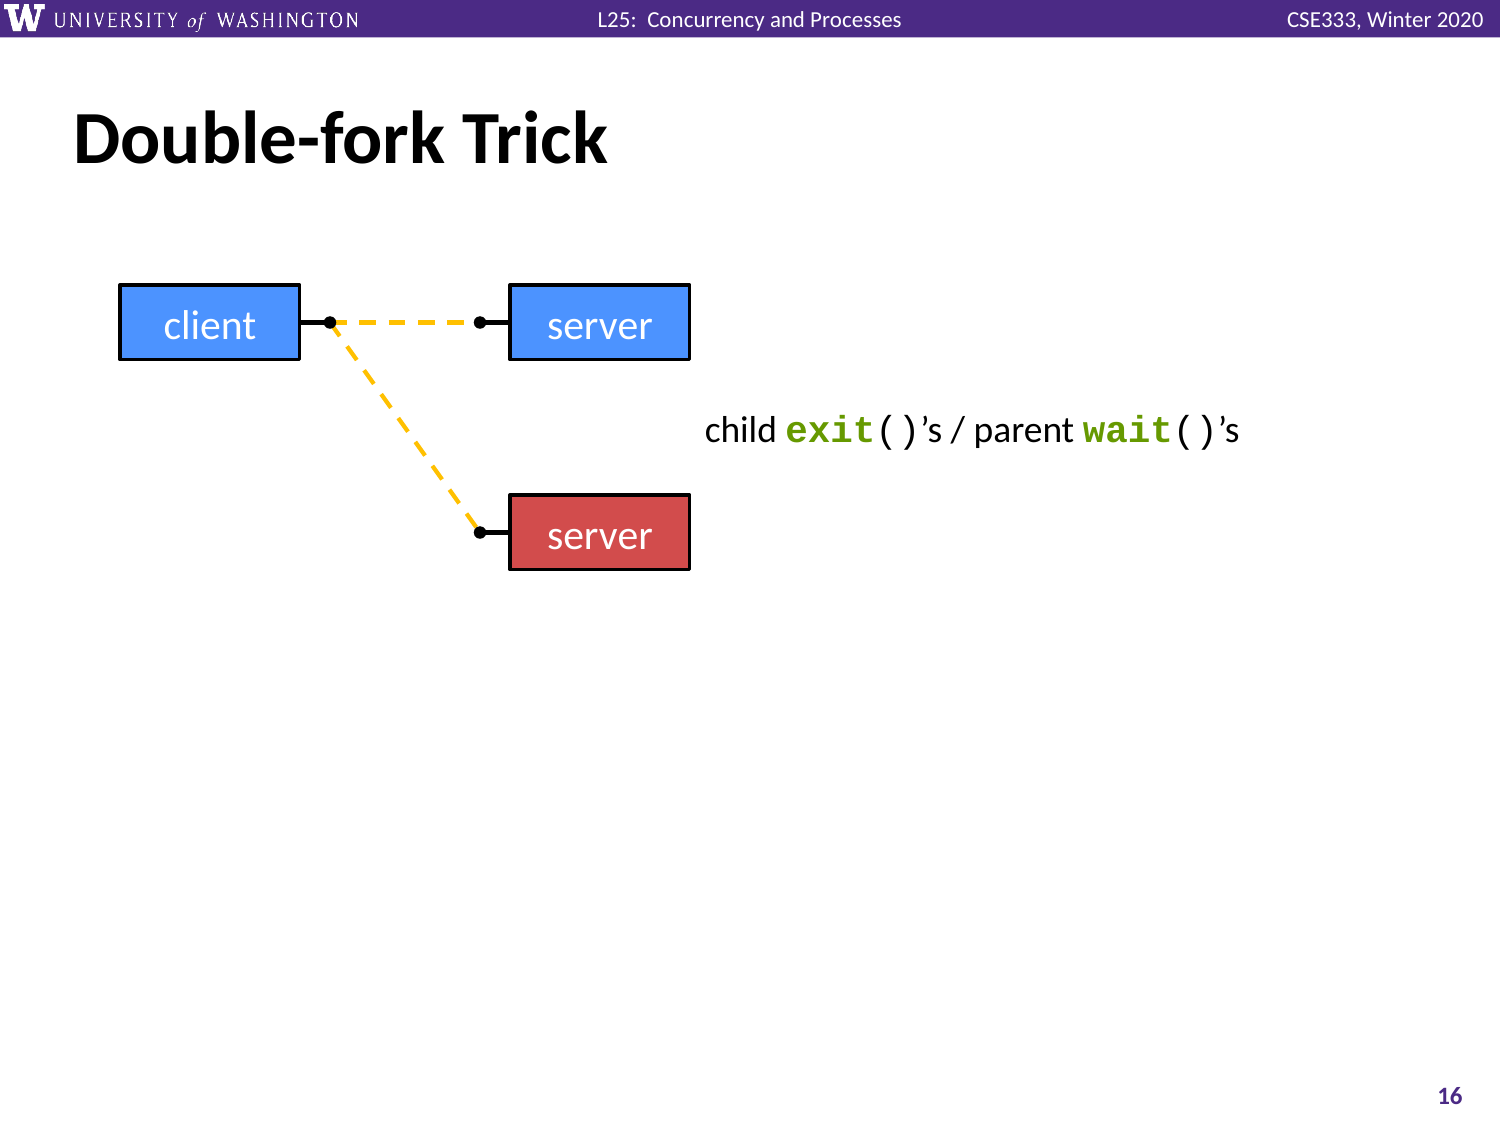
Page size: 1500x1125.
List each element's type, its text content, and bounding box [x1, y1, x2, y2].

slide_number 16 [1400, 1065, 1500, 1125]
title Double-fork Trick [58, 71, 1438, 197]
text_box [329, 369, 481, 533]
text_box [479, 494, 691, 571]
picture [4, 4, 358, 32]
text_box child exit()’s / parent wait()’s [689, 397, 1290, 457]
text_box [119, 284, 691, 361]
